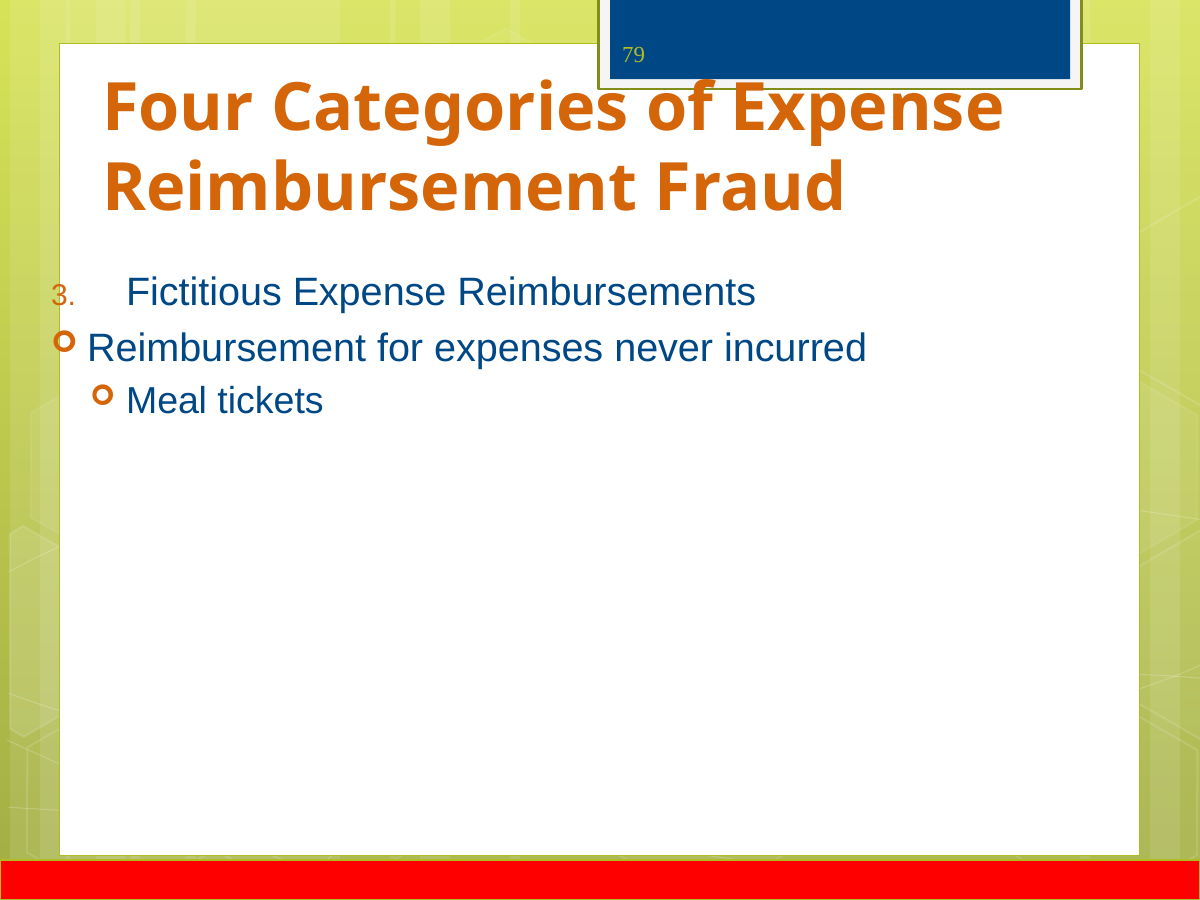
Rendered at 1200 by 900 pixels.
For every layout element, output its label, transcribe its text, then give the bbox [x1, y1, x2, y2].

text_box [0, 860, 1200, 900]
slide_number 79 [610, 29, 785, 39]
title Four Categories of Expense Reimbursement Fraud [90, 39, 1110, 230]
list Fictitious Expense Reimbursements Reimbursement for expenses never incurred Meal tickets [30, 260, 1200, 750]
